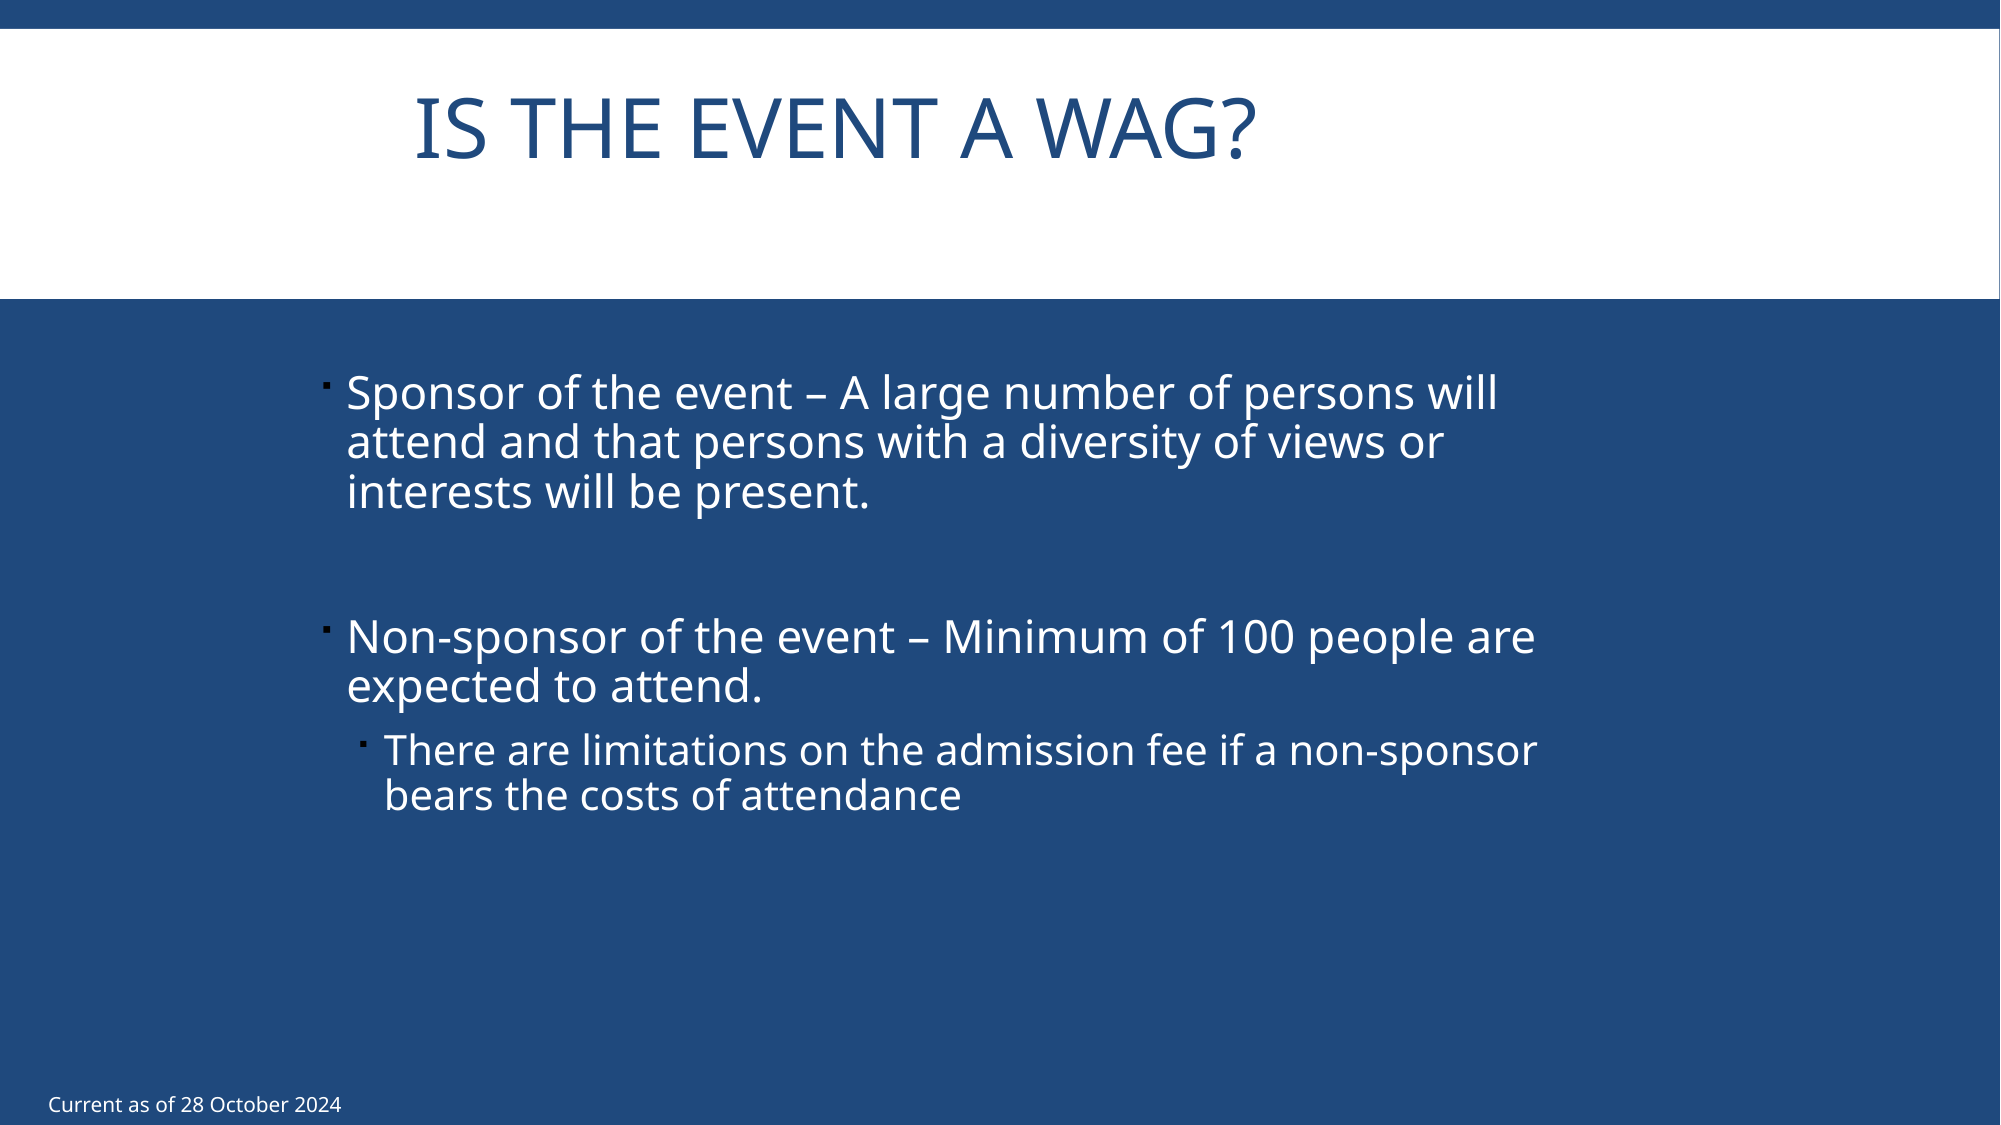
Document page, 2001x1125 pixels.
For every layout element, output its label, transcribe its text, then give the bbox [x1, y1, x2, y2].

title Is The Event A WAG? [399, 62, 1613, 205]
list Sponsor of the event – A large number of persons will attend and that persons with a diversity of views or interests will be present. Non-sponsor of the event – Minimum of 100 people are expected to attend. There are limitations on the admission fee if a non-sponsor bears the costs of attendance [301, 362, 1614, 1106]
